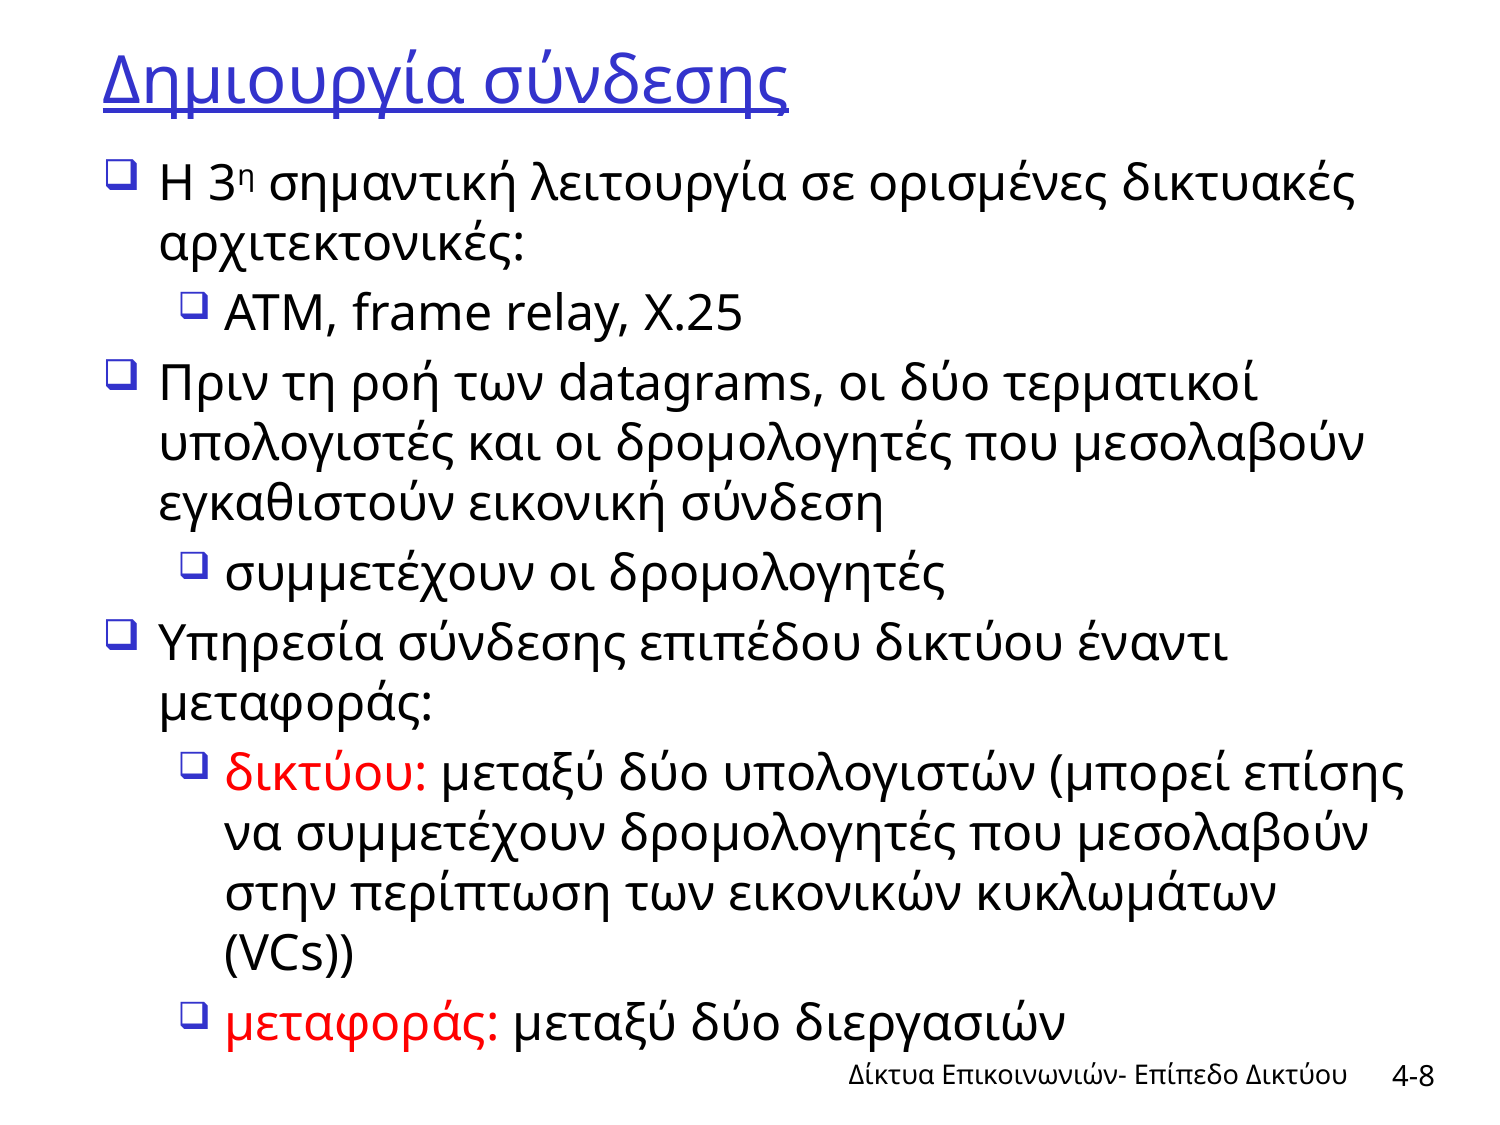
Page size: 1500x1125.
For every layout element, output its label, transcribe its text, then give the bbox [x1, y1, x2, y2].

footer Δίκτυα Επικοινωνιών- Επίπεδο Δικτύου [791, 1049, 1363, 1125]
slide_number 4-8 [1363, 1049, 1451, 1125]
title Δημιουργία σύνδεσης [87, 0, 1363, 142]
list Η 3η σημαντική λειτουργία σε ορισμένες δικτυακές αρχιτεκτονικές: ATM, frame relay, X.25 Πριν τη ροή των datagrams, οι δύο τερματικοί υπολογιστές και οι δρομολογητές που μεσολαβούν εγκαθιστούν εικονική σύνδεση συμμετέχουν οι δρομολογητές Υπηρεσία σύνδεσης επιπέδου δικτύου έναντι μεταφοράς: δικτύου: μεταξύ δύο υπολογιστών (μπορεί επίσης να συμμετέχουν δρομολογητές που μεσολαβούν στην περίπτωση των εικονικών κυκλωμάτων (VCs)) μεταφοράς: μεταξύ δύο διεργασιών [87, 142, 1437, 1026]
